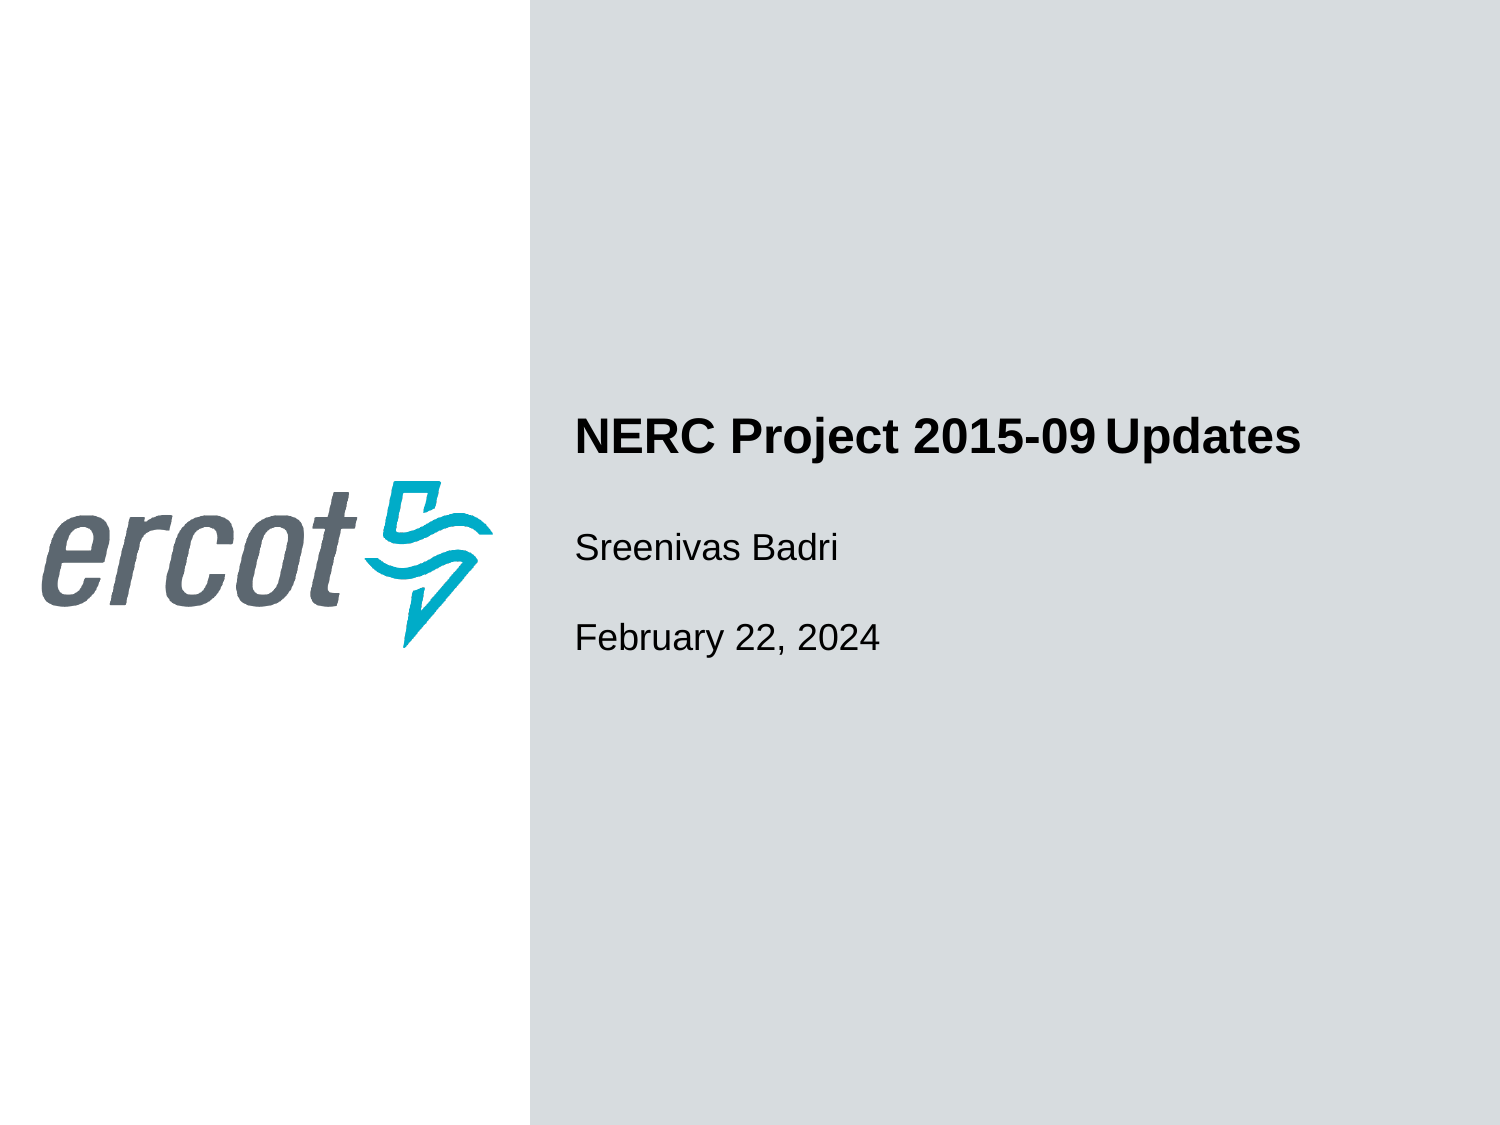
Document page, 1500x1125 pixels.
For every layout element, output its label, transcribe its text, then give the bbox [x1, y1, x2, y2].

text_box NERC Project 2015-09 Updates Sreenivas Badri February 22, 2024 [559, 395, 1486, 756]
picture [32, 471, 501, 654]
